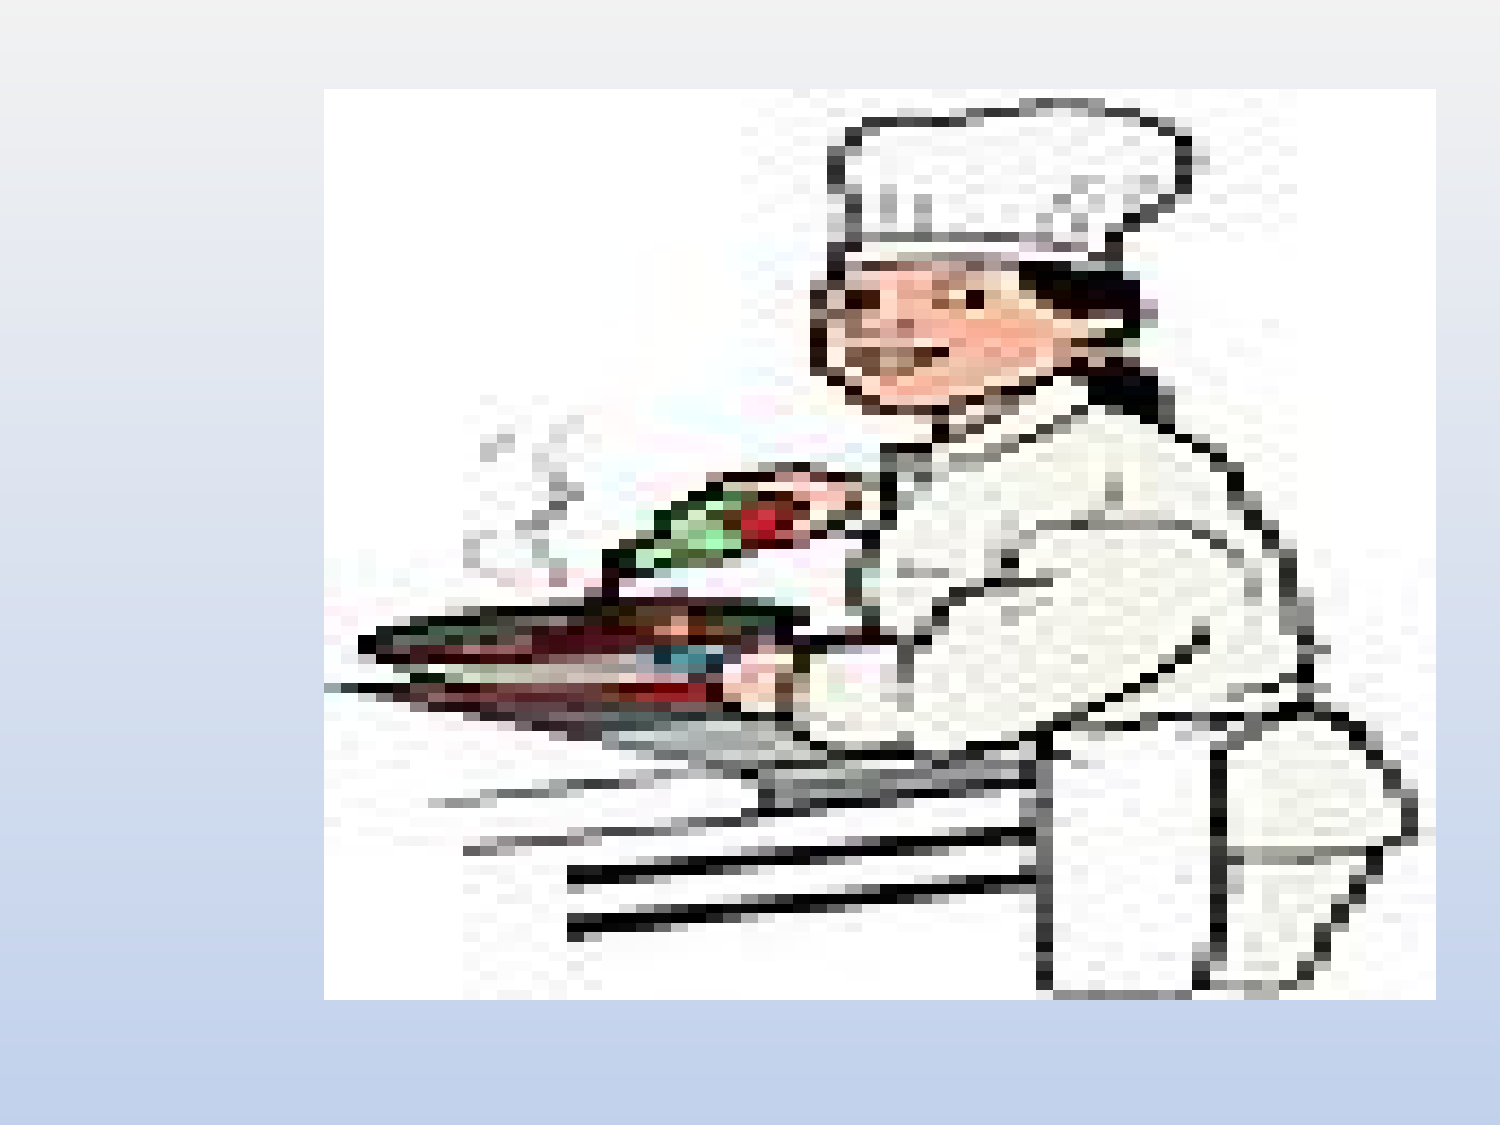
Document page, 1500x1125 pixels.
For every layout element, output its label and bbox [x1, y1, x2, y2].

picture [324, 89, 1436, 1000]
